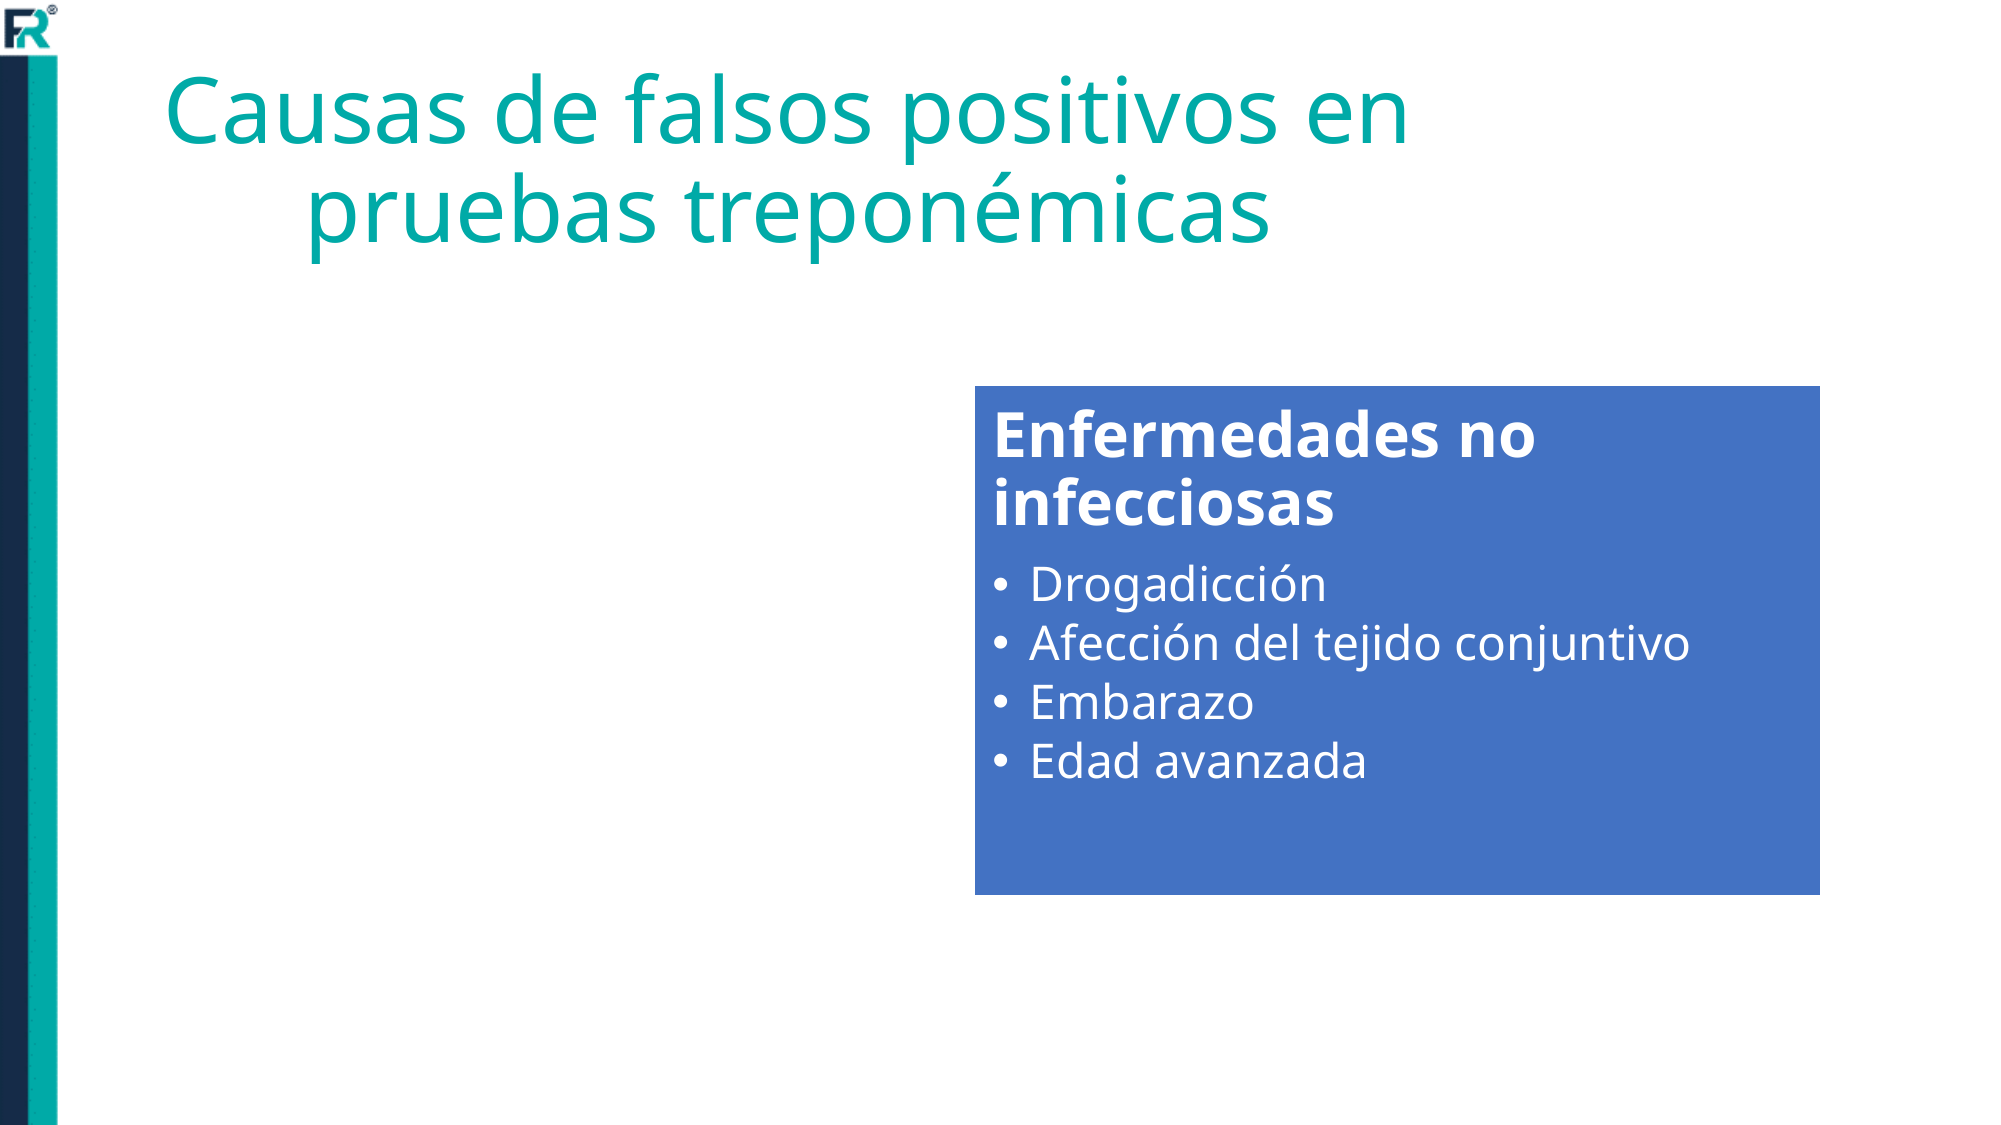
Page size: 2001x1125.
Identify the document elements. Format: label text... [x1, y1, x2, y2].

title Causas de falsos positivos en pruebas treponémicas [131, 55, 1448, 273]
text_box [973, 384, 1822, 897]
picture [0, 0, 2001, 1125]
